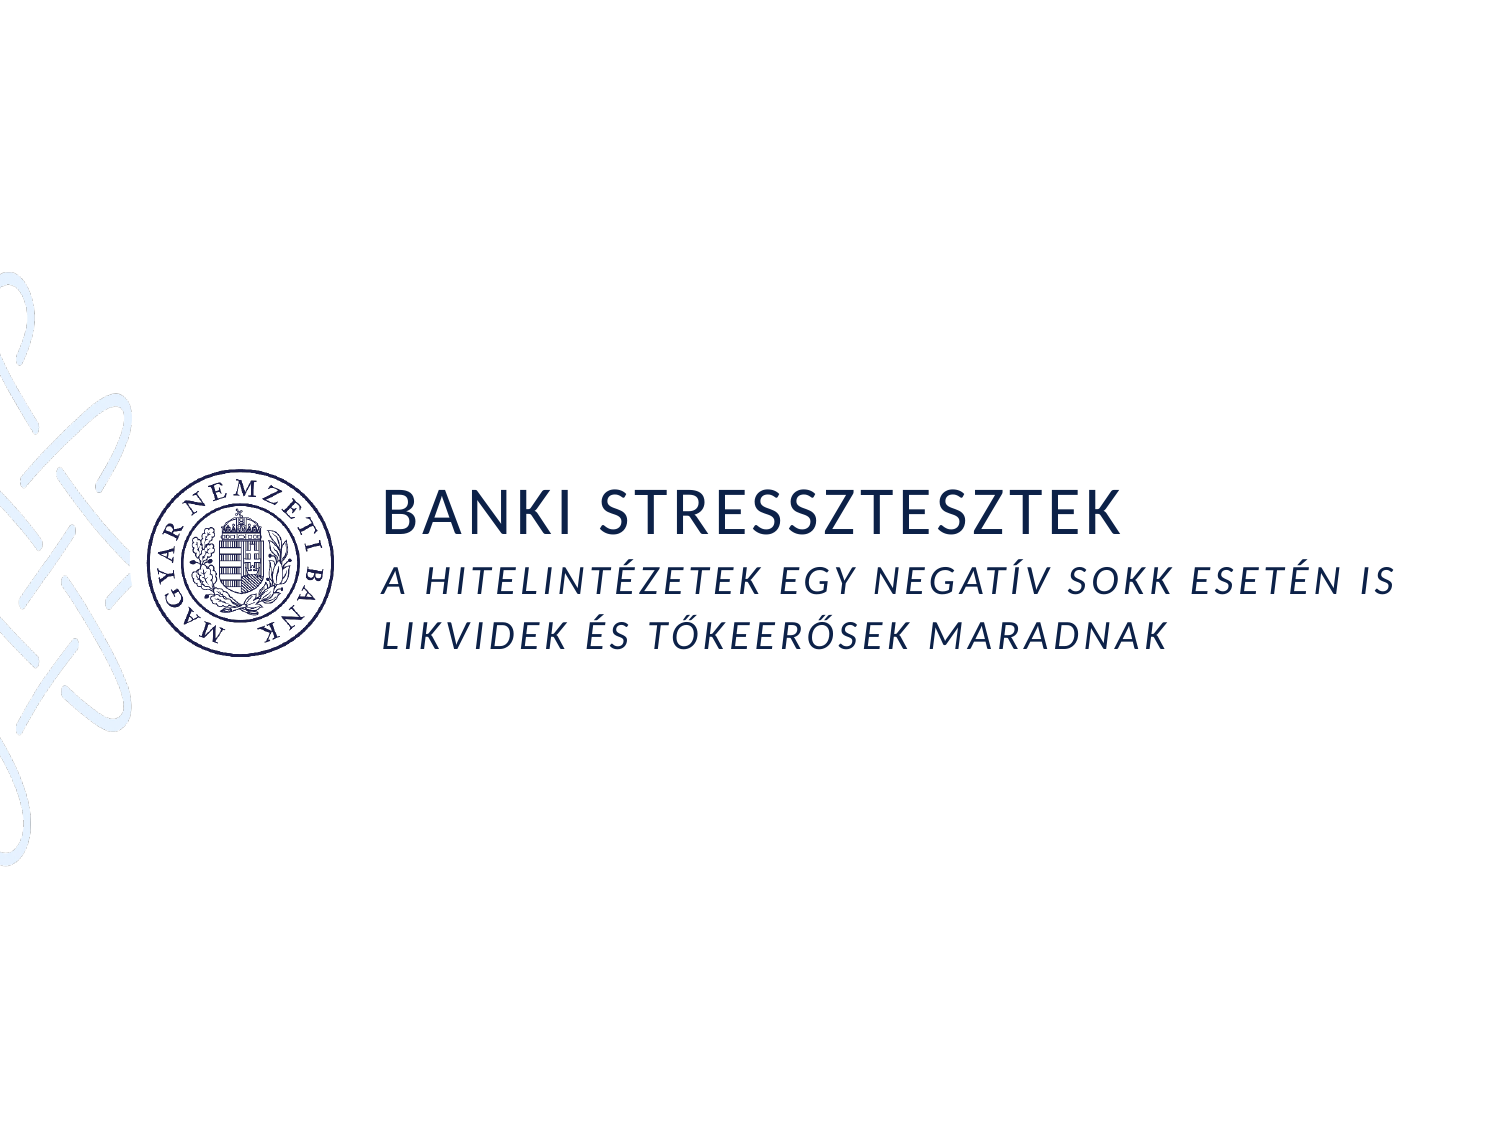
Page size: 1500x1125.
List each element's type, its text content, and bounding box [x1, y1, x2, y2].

picture [0, 171, 335, 956]
title Banki stressztesztek A hitelintézetek egy negatív sokk esetén is likvidek és tőkeerősek maradnak [366, 450, 1455, 666]
